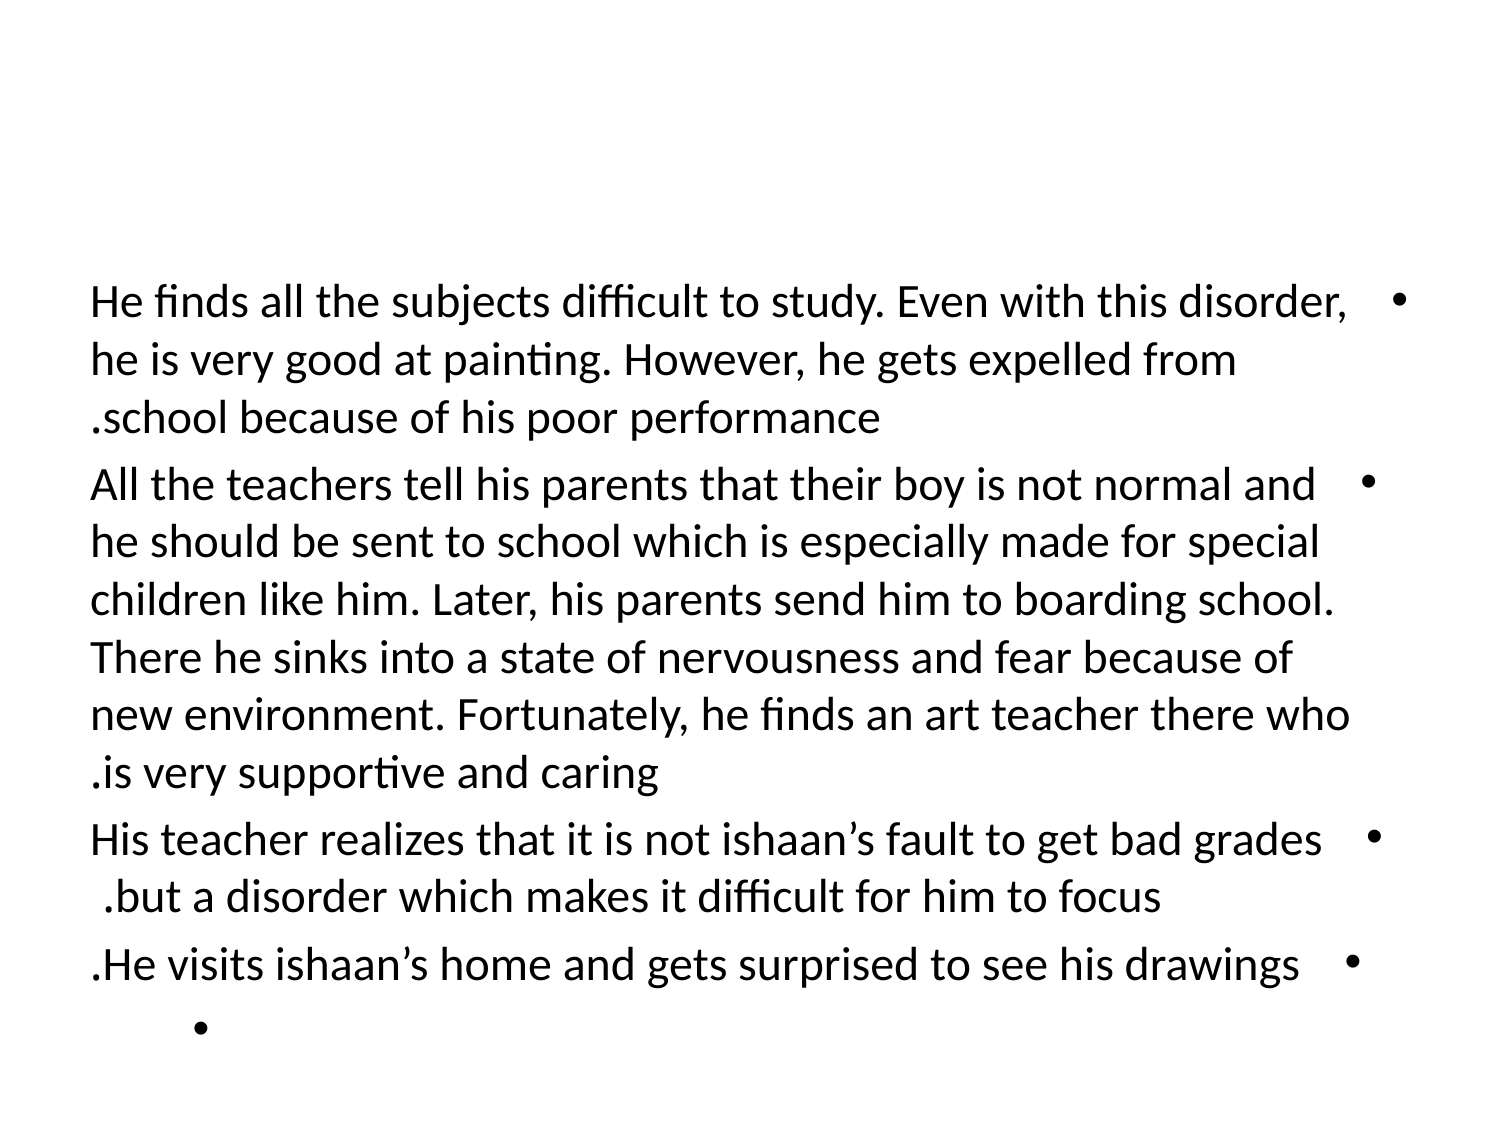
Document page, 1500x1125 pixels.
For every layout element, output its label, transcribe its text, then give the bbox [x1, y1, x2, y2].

list He finds all the subjects difficult to study. Even with this disorder, he is very good at painting. However, he gets expelled from school because of his poor performance. All the teachers tell his parents that their boy is not normal and he should be sent to school which is especially made for special children like him. Later, his parents send him to boarding school. There he sinks into a state of nervousness and fear because of new environment. Fortunately, he finds an art teacher there who is very supportive and caring. His teacher realizes that it is not ishaan’s fault to get bad grades but a disorder which makes it difficult for him to focus. He visits ishaan’s home and gets surprised to see his drawings. [75, 262, 1425, 1125]
